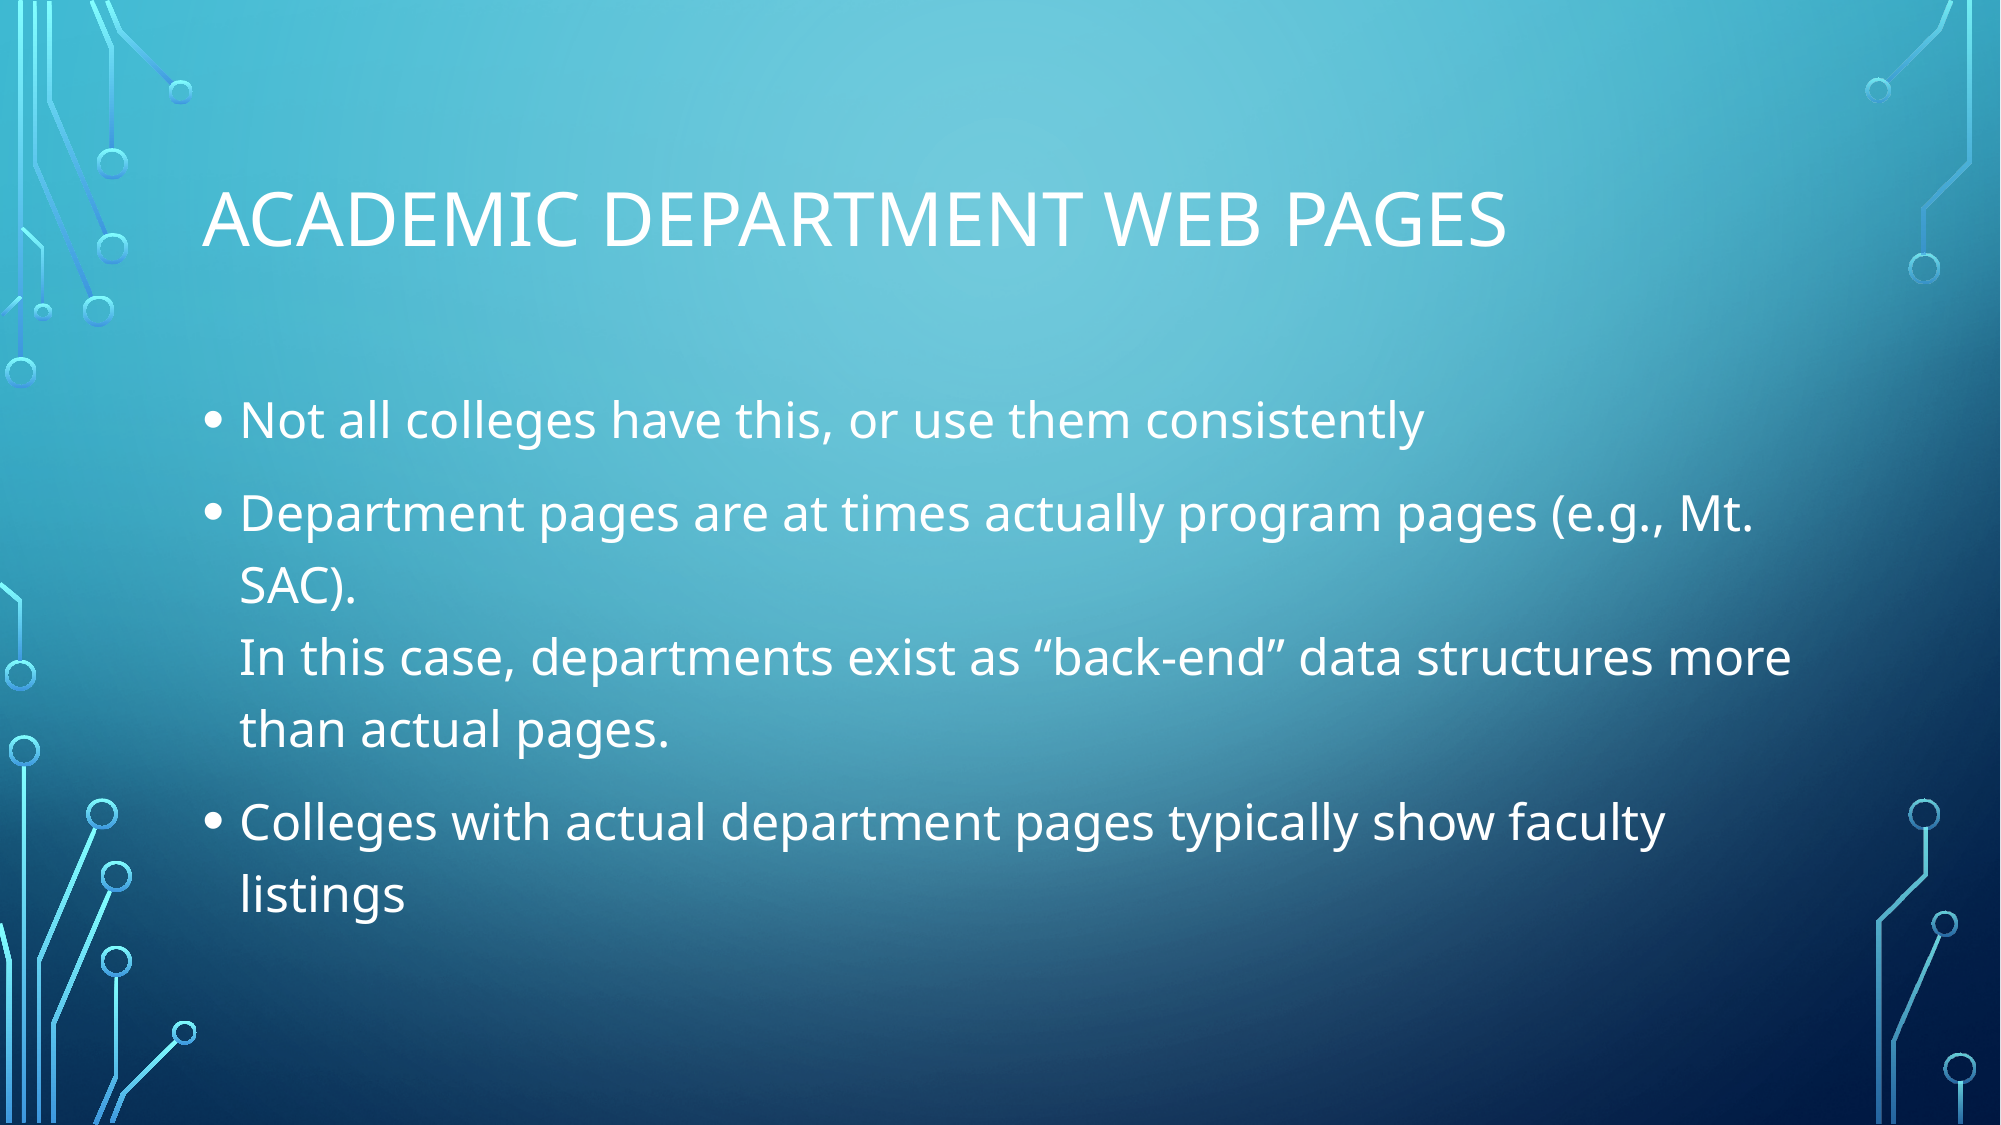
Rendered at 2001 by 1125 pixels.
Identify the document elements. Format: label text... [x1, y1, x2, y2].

title Academic Department web pages [187, 101, 1813, 344]
list Not all colleges have this, or use them consistently Department pages are at times actually program pages (e.g., Mt. SAC). In this case, departments exist as “back-end” data structures more than actual pages. Colleges with actual department pages typically show faculty listings [187, 369, 1813, 950]
